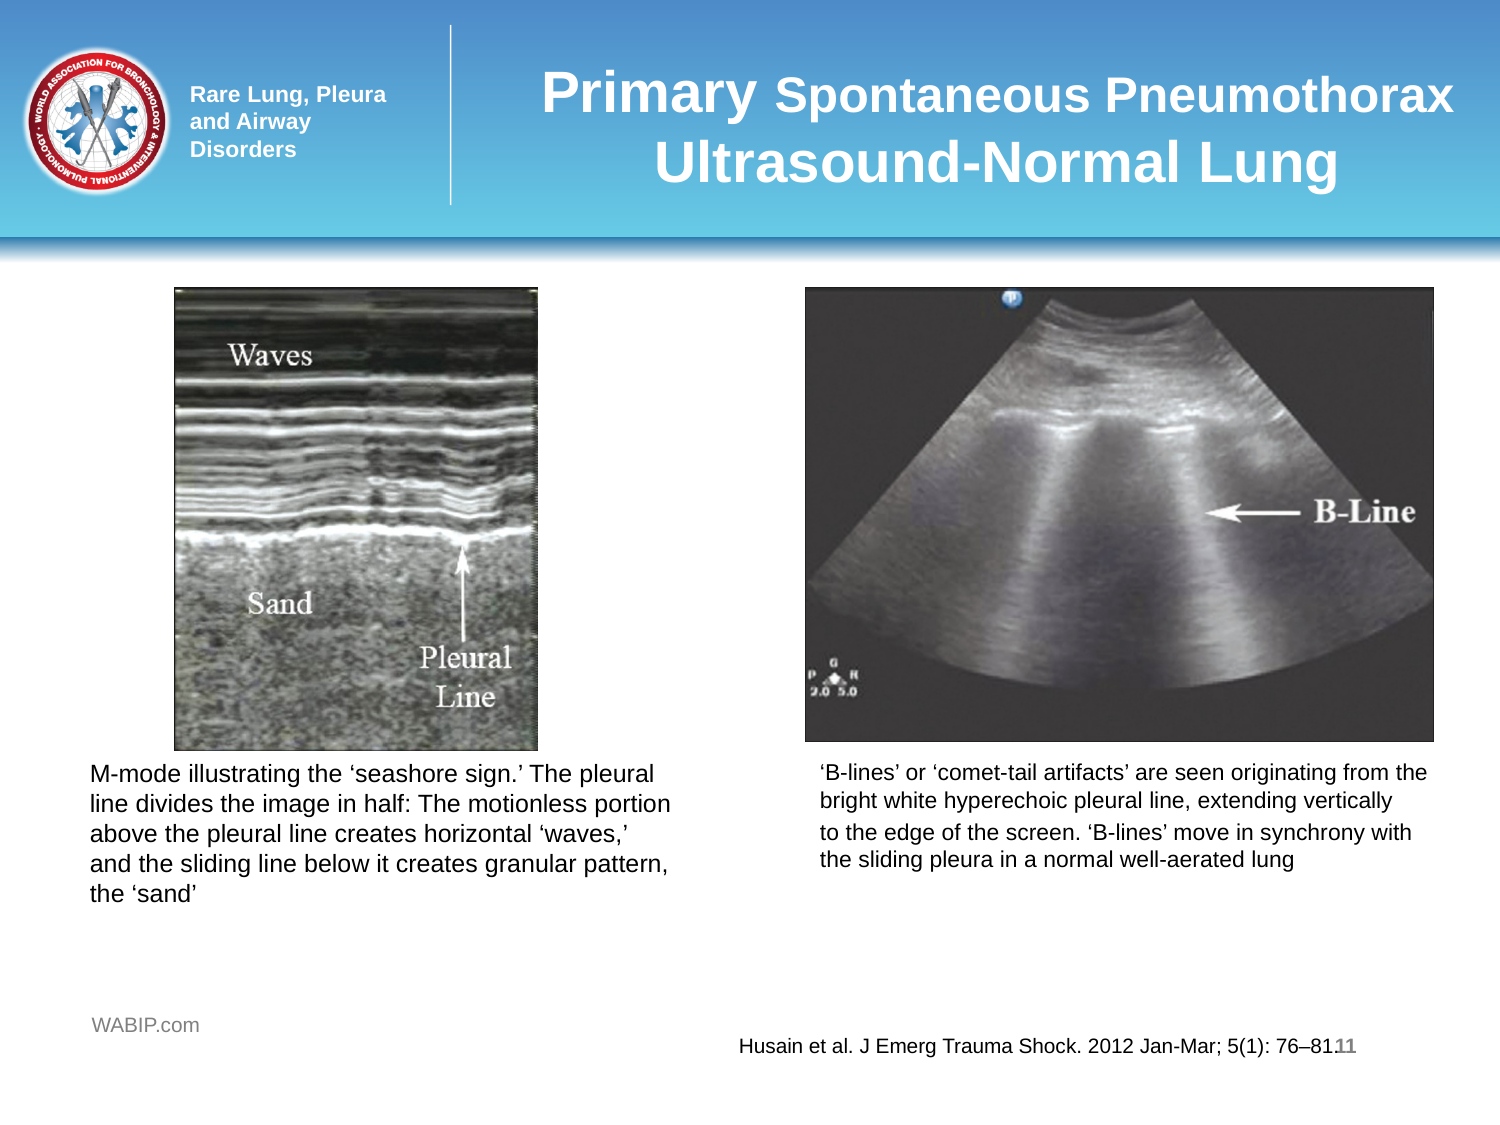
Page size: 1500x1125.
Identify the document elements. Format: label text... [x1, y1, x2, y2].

picture [174, 287, 538, 751]
text_box Primary Spontaneous Pneumothorax Ultrasound-Normal Lung [472, 5, 1500, 244]
text_box ‘B-lines’ or ‘comet-tail artifacts’ are seen originating from the bright white hyperechoic pleural line, extending vertically to the edge of the screen. ‘B-lines’ move in synchrony with the sliding pleura in a normal well-aerated lung [805, 787, 1463, 875]
list M-mode illustrating the ‘seashore sign.’ The pleural line divides the image in half: The motionless portion above the pleural line creates horizontal ‘waves,’ and the sliding line below it creates granular pattern, the ‘sand’ [75, 812, 688, 888]
picture [804, 287, 1434, 742]
text_box Husain et al. J Emerg Trauma Shock. 2012 Jan-Mar; 5(1): 76–81. [723, 1025, 1474, 1065]
picture [0, 24, 193, 218]
